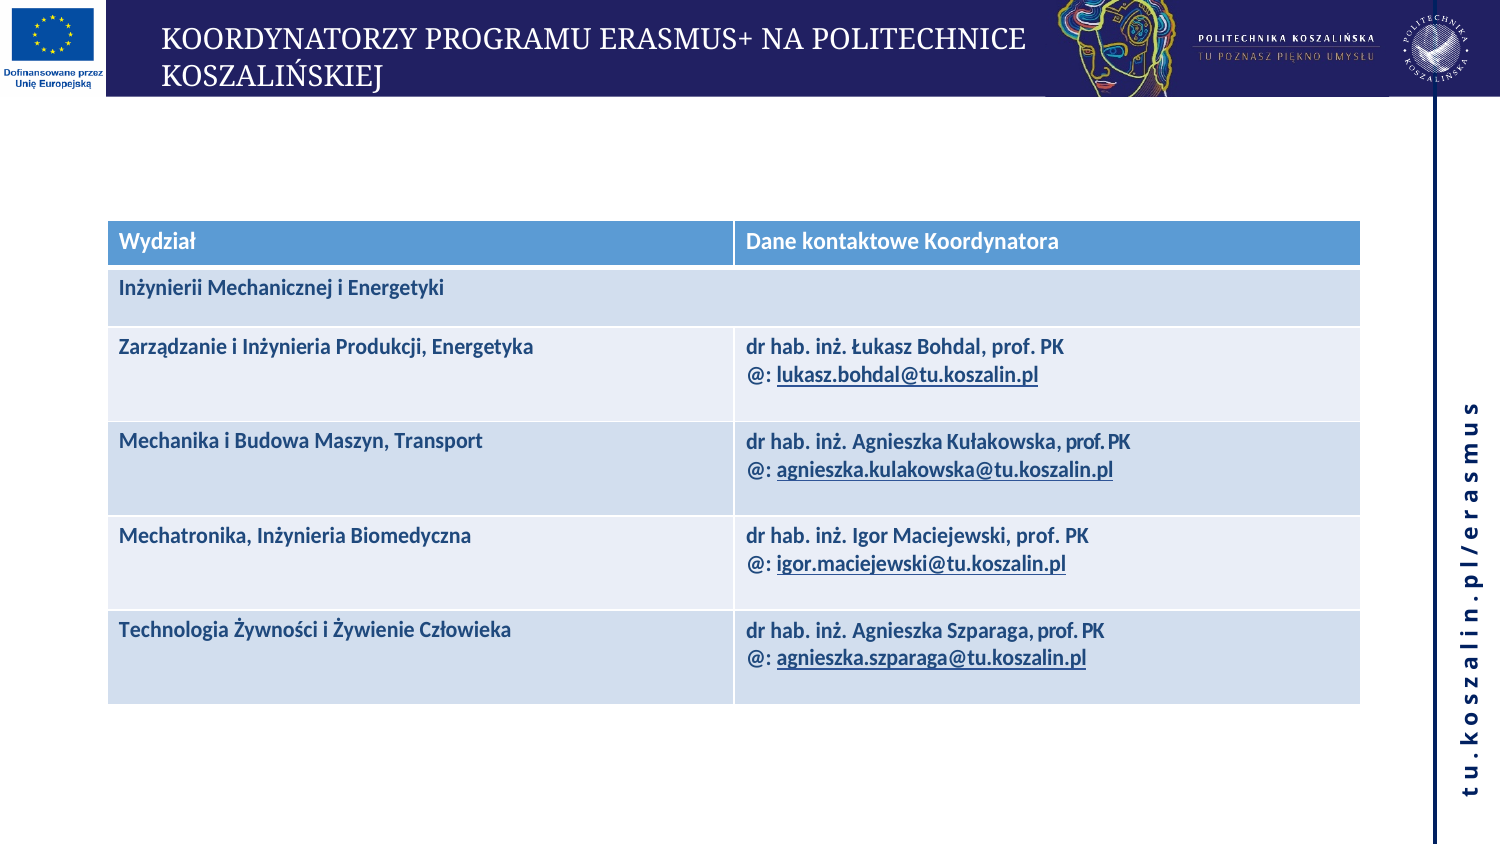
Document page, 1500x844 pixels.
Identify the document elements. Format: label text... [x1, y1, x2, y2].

picture [1403, 14, 1469, 82]
text_box KOORDYNATORZY PROGRAMU ERASMUS+ NA POLITECHNICE KOSZALIŃSKIEJ [146, 10, 1041, 101]
picture [10, 185, 1500, 729]
text_box [110, 0, 1043, 99]
text_box [1390, 0, 1433, 99]
text_box [1437, 0, 1500, 99]
text_box tu.koszalin.pl/erasmus [1445, 738, 1490, 812]
picture [1045, 0, 1390, 97]
picture [0, 0, 107, 98]
